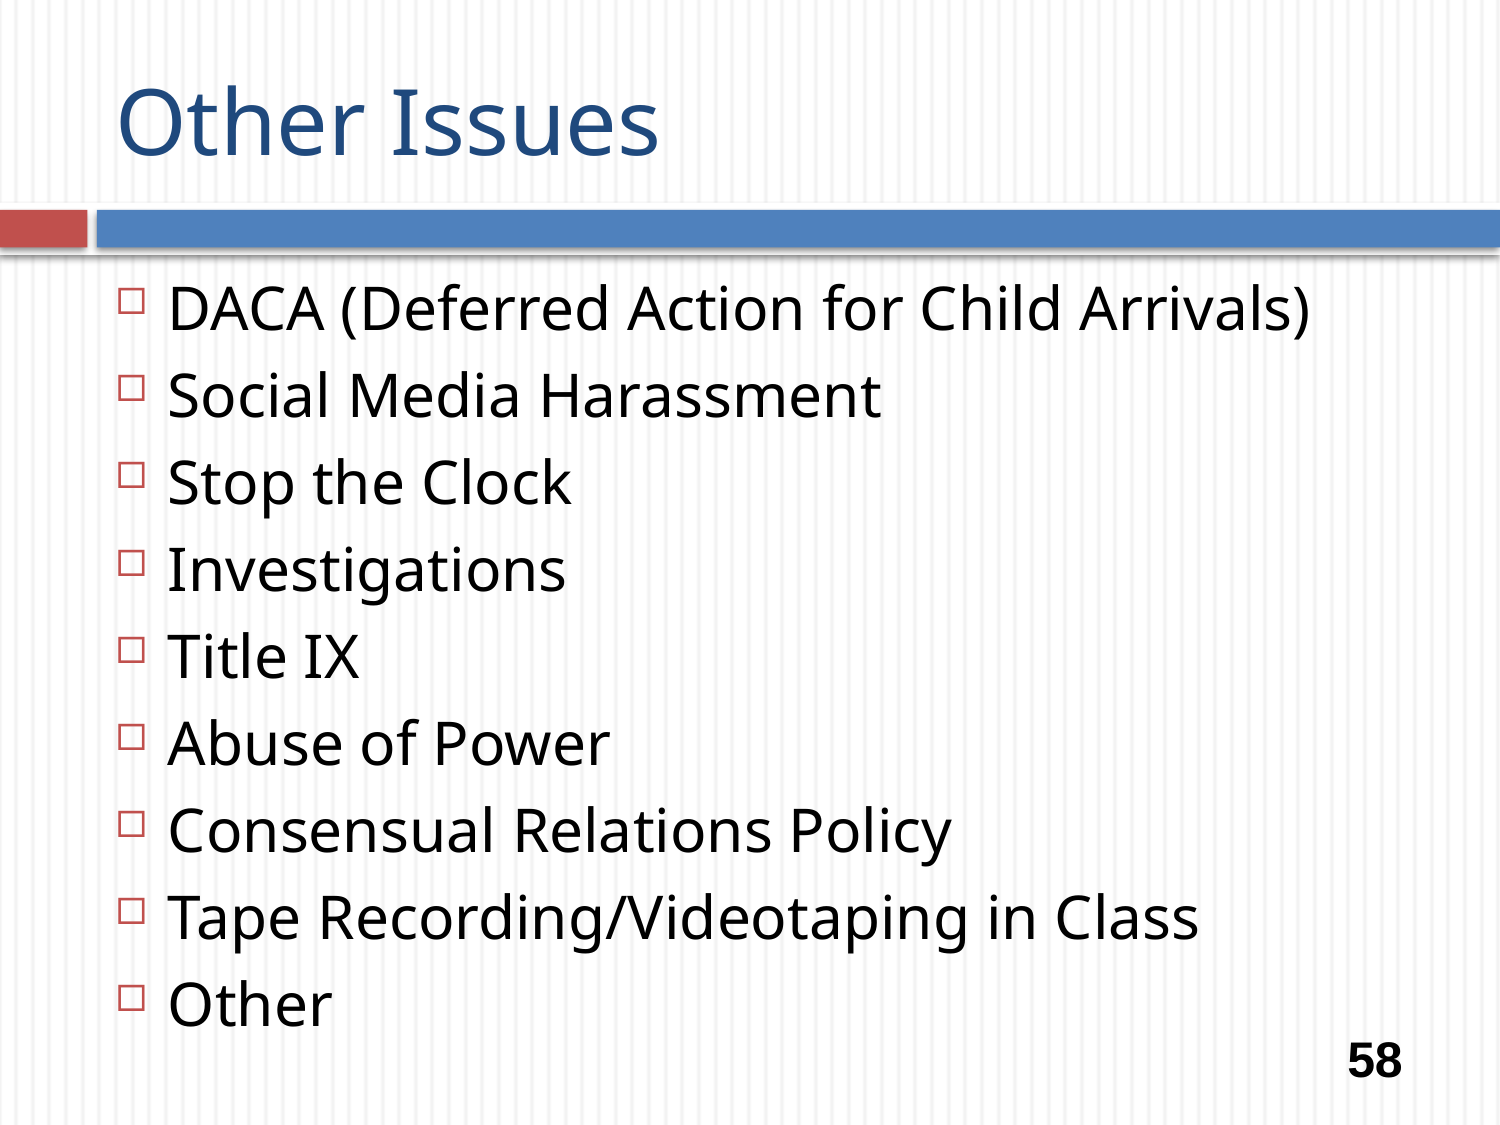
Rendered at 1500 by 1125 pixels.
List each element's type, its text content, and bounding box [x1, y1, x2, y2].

title Other Issues [100, 37, 1439, 201]
list DACA (Deferred Action for Child Arrivals) Social Media Harassment Stop the Clock Investigations Title IX Abuse of Power Consensual Relations Policy Tape Recording/Videotaping in Class Other [100, 262, 1439, 1001]
slide_number 58 [1312, 1025, 1438, 1091]
